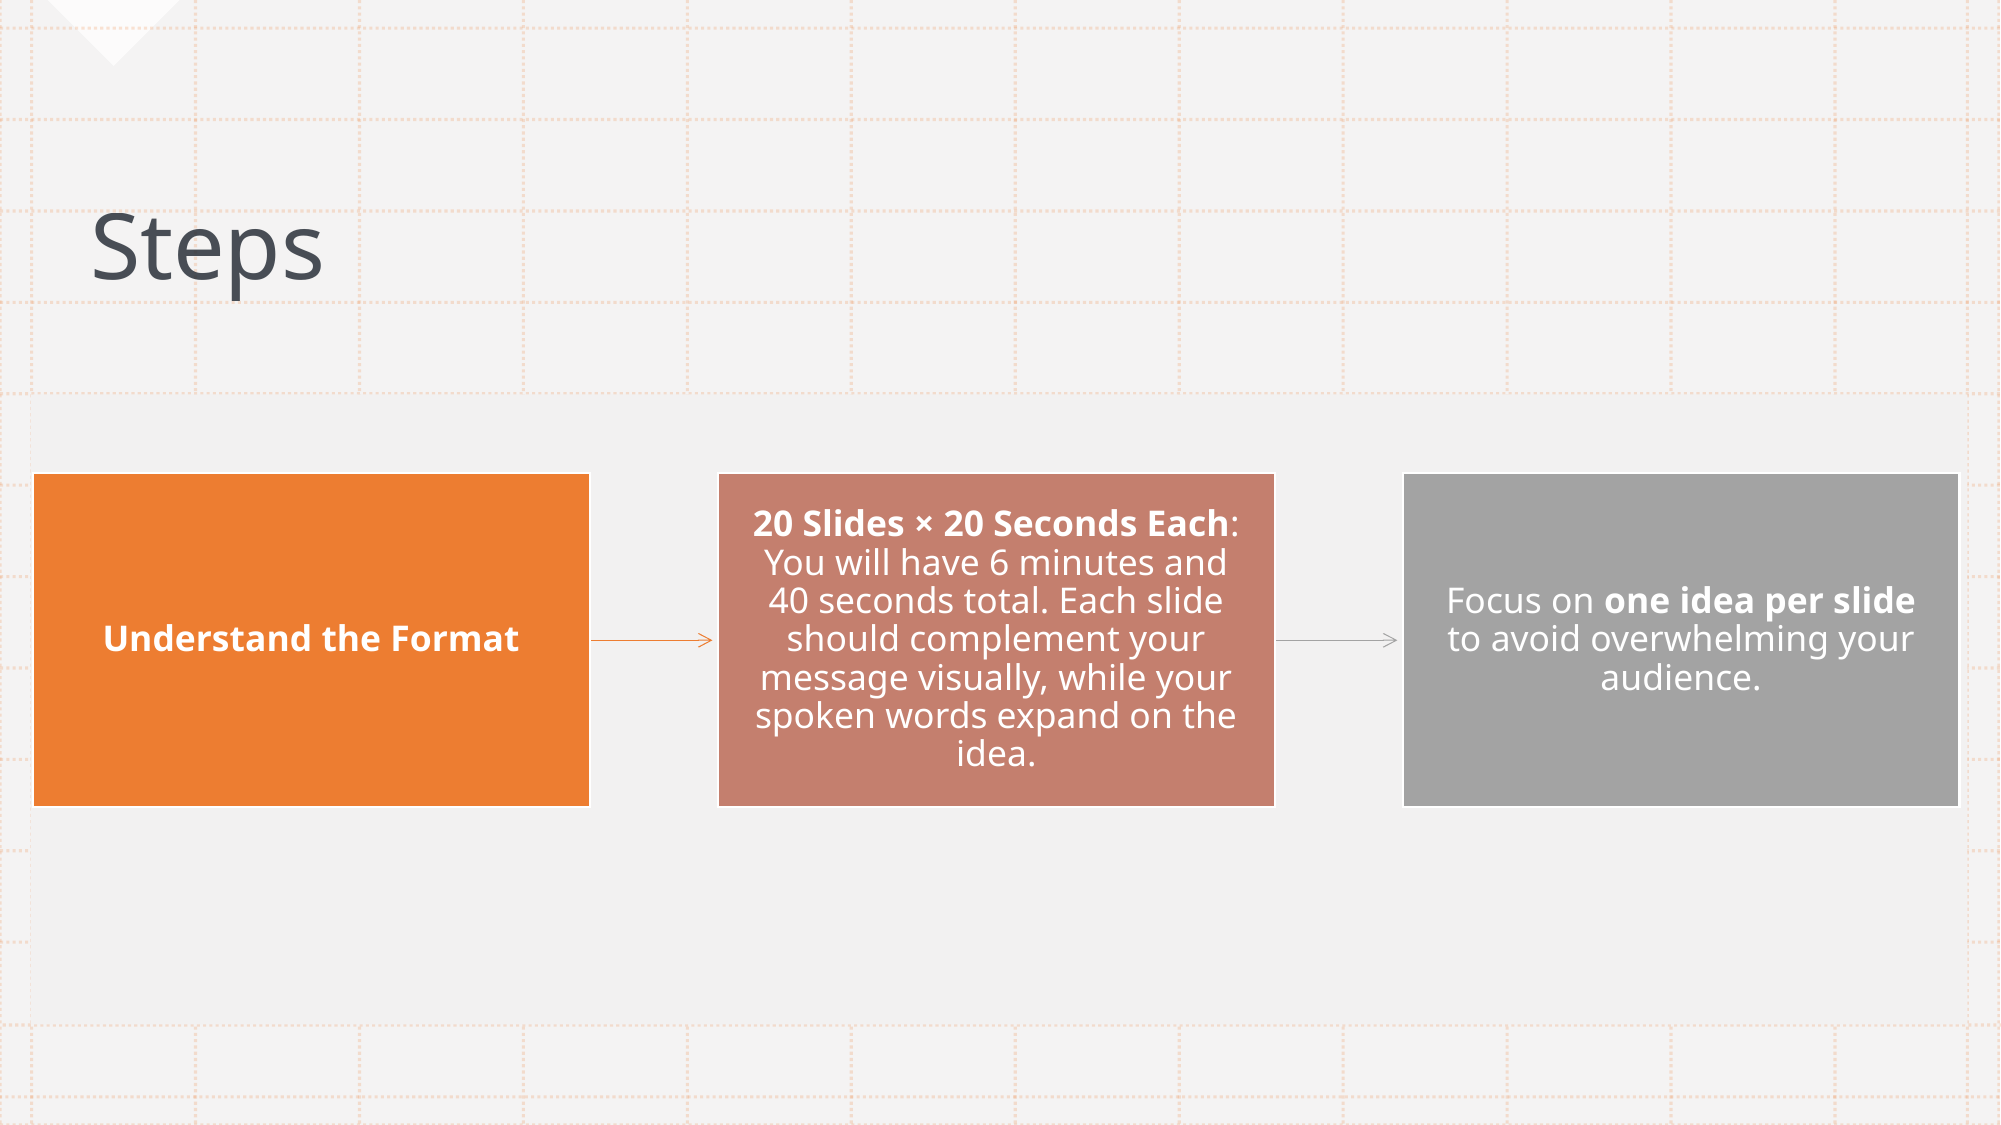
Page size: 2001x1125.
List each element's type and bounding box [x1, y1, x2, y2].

text_box [0, 0, 2000, 1125]
list [31, 269, 1962, 1012]
